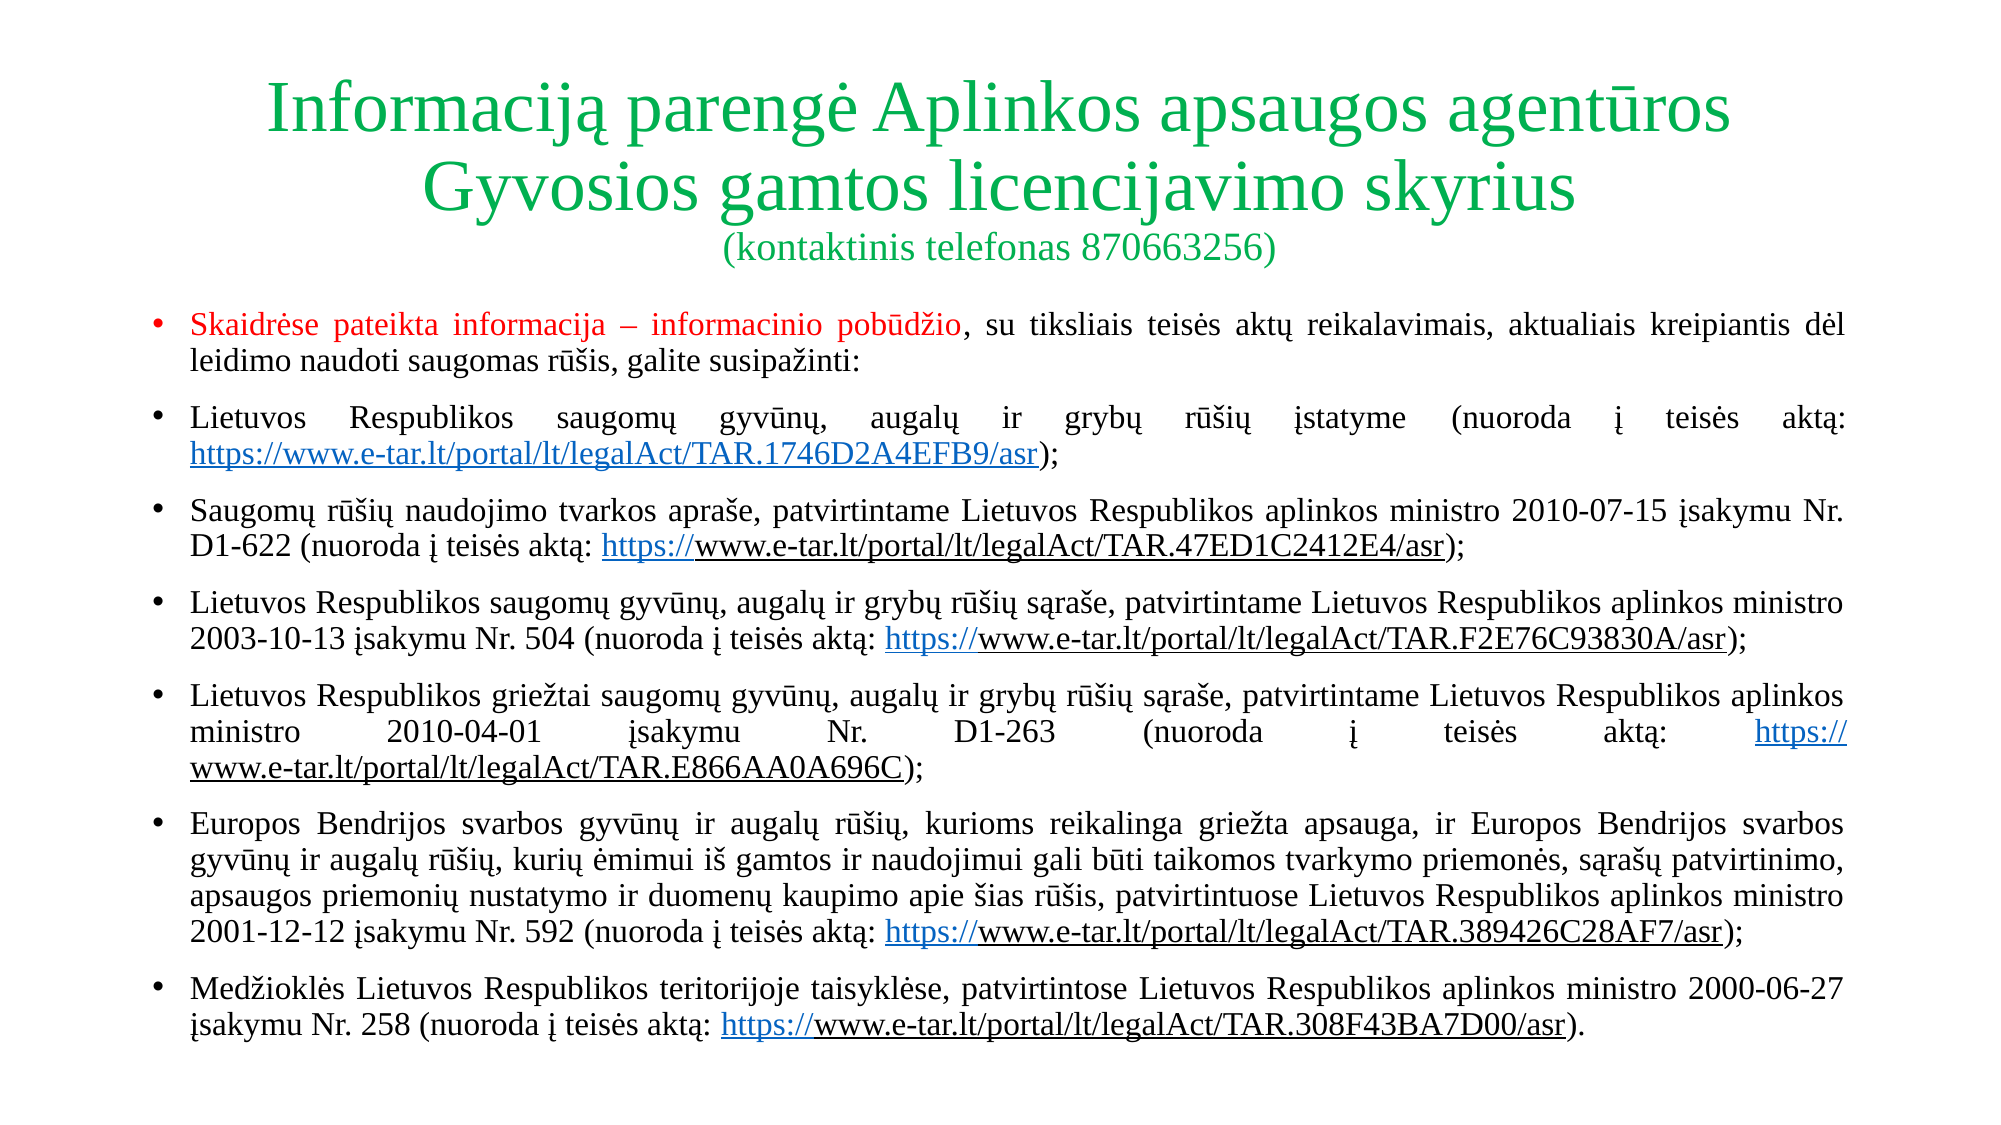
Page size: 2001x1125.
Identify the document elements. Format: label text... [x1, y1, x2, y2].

list Skaidrėse pateikta informacija – informacinio pobūdžio, su tiksliais teisės aktų reikalavimais, aktualiais kreipiantis dėl leidimo naudoti saugomas rūšis, galite susipažinti: Lietuvos Respublikos saugomų gyvūnų, augalų ir grybų rūšių įstatyme (nuoroda į teisės aktą: https://www.e-tar.lt/portal/lt/legalAct/TAR.1746D2A4EFB9/asr); Saugomų rūšių naudojimo tvarkos apraše, patvirtintame Lietuvos Respublikos aplinkos ministro 2010-07-15 įsakymu Nr. D1-622 (nuoroda į teisės aktą: https://www.e-tar.lt/portal/lt/legalAct/TAR.47ED1C2412E4/asr); Lietuvos Respublikos saugomų gyvūnų, augalų ir grybų rūšių sąraše, patvirtintame Lietuvos Respublikos aplinkos ministro 2003-10-13 įsakymu Nr. 504 (nuoroda į teisės aktą: https://www.e-tar.lt/portal/lt/legalAct/TAR.F2E76C93830A/asr); Lietuvos Respublikos griežtai saugomų gyvūnų, augalų ir grybų rūšių sąraše, patvirtintame Lietuvos Respublikos aplinkos ministro 2010-04-01 įsakymu Nr. D1-263 (nuoroda į teisės aktą: https://www.e-tar.lt/portal/lt/legalAct/TAR.E866AA0A696C); Europos Bendrijos svarbos gyvūnų ir augalų rūšių, kurioms reikalinga griežta apsauga, ir Europos Bendrijos svarbos gyvūnų ir augalų rūšių, kurių ėmimui iš gamtos ir naudojimui gali būti taikomos tvarkymo priemonės, sąrašų patvirtinimo, apsaugos priemonių nustatymo ir duomenų kaupimo apie šias rūšis, patvirtintuose Lietuvos Respublikos aplinkos ministro 2001-12-12 įsakymu Nr. 592 (nuoroda į teisės aktą: https://www.e-tar.lt/portal/lt/legalAct/TAR.389426C28AF7/asr); Medžioklės Lietuvos Respublikos teritorijoje taisyklėse, patvirtintose Lietuvos Respublikos aplinkos ministro 2000-06-27 įsakymu Nr. 258 (nuoroda į teisės aktą: https://www.e-tar.lt/portal/lt/legalAct/TAR.308F43BA7D00/asr). [137, 299, 1863, 1014]
title Informaciją parengė Aplinkos apsaugos agentūros Gyvosios gamtos licencijavimo skyrius (kontaktinis telefonas 870663256) [137, 59, 1863, 278]
